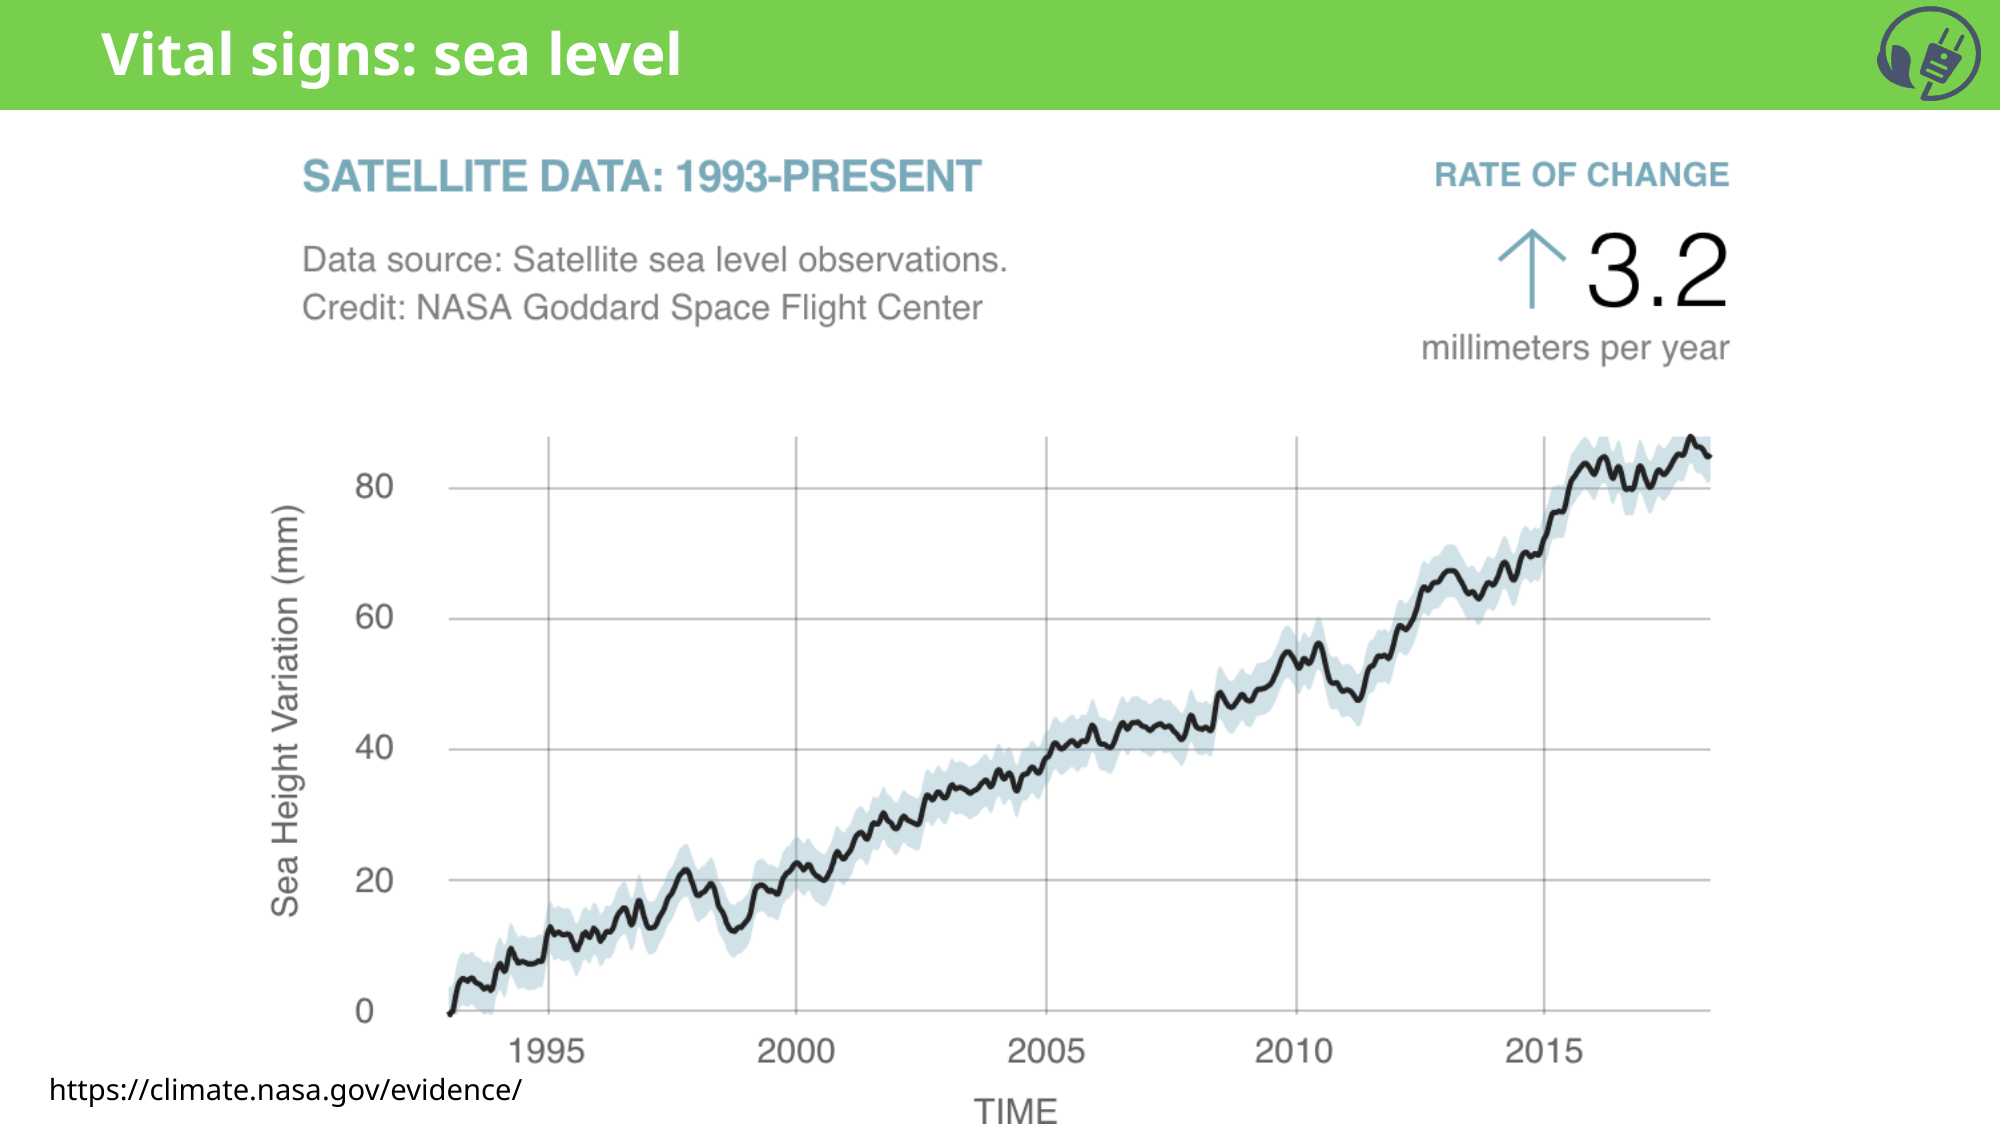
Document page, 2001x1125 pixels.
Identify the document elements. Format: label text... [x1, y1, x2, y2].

picture [236, 109, 1764, 1124]
text_box [0, 0, 2000, 110]
text_box Vital signs: sea level [87, 9, 699, 95]
picture [1877, 5, 1981, 102]
text_box https://climate.nasa.gov/evidence/ [34, 1063, 236, 1114]
